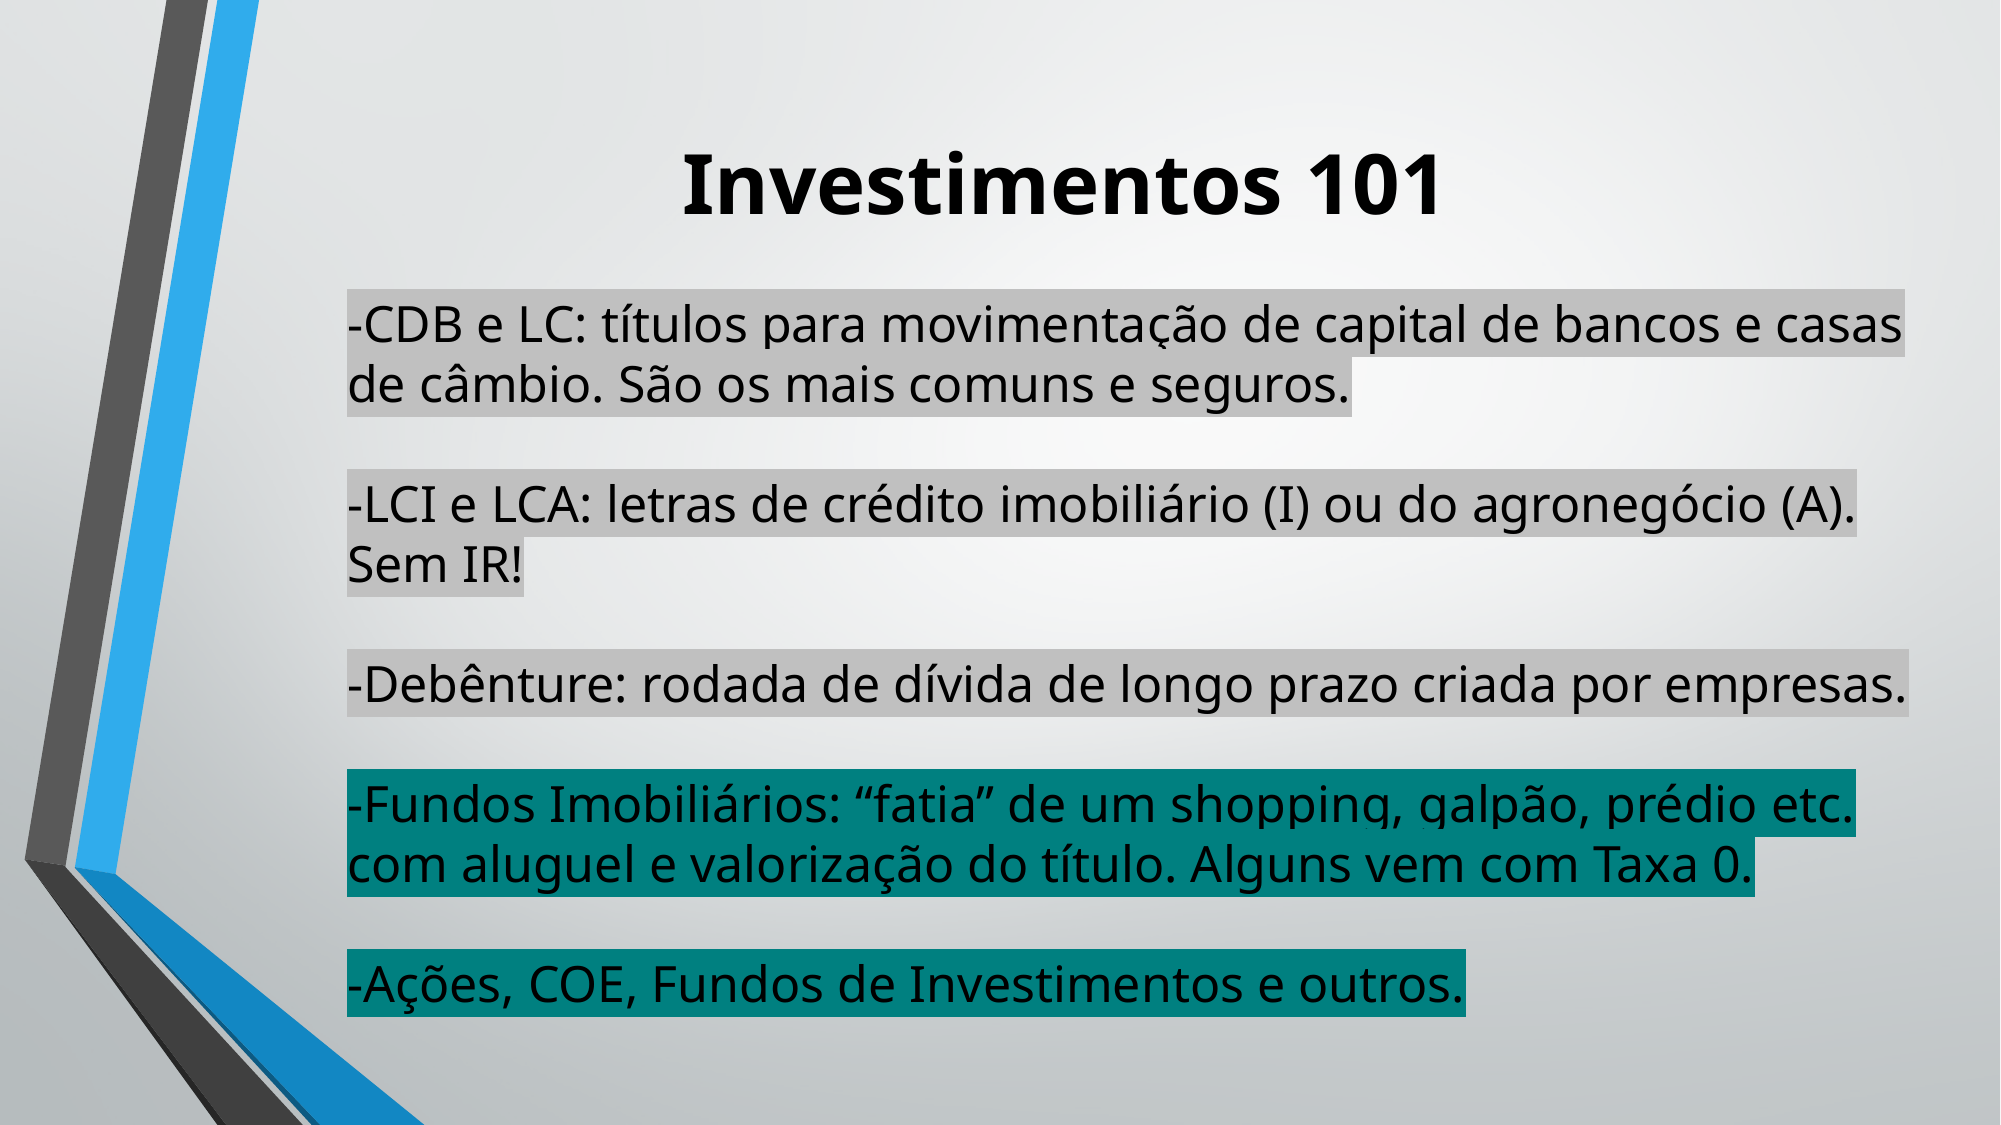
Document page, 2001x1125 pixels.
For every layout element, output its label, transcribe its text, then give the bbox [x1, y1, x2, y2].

title Investimentos 101 [243, 112, 1887, 250]
text_box -CDB e LC: títulos para movimentação de capital de bancos e casas de câmbio. São os mais comuns e seguros. -LCI e LCA: letras de crédito imobiliário (I) ou do agronegócio (A). Sem IR! -Debênture: rodada de dívida de longo prazo criada por empresas. -Fundos Imobiliários: “fatia” de um shopping, galpão, prédio etc. com aluguel e valorização do título. Alguns vem com Taxa 0. -Ações, COE, Fundos de Investimentos e outros. [332, 284, 1933, 1020]
